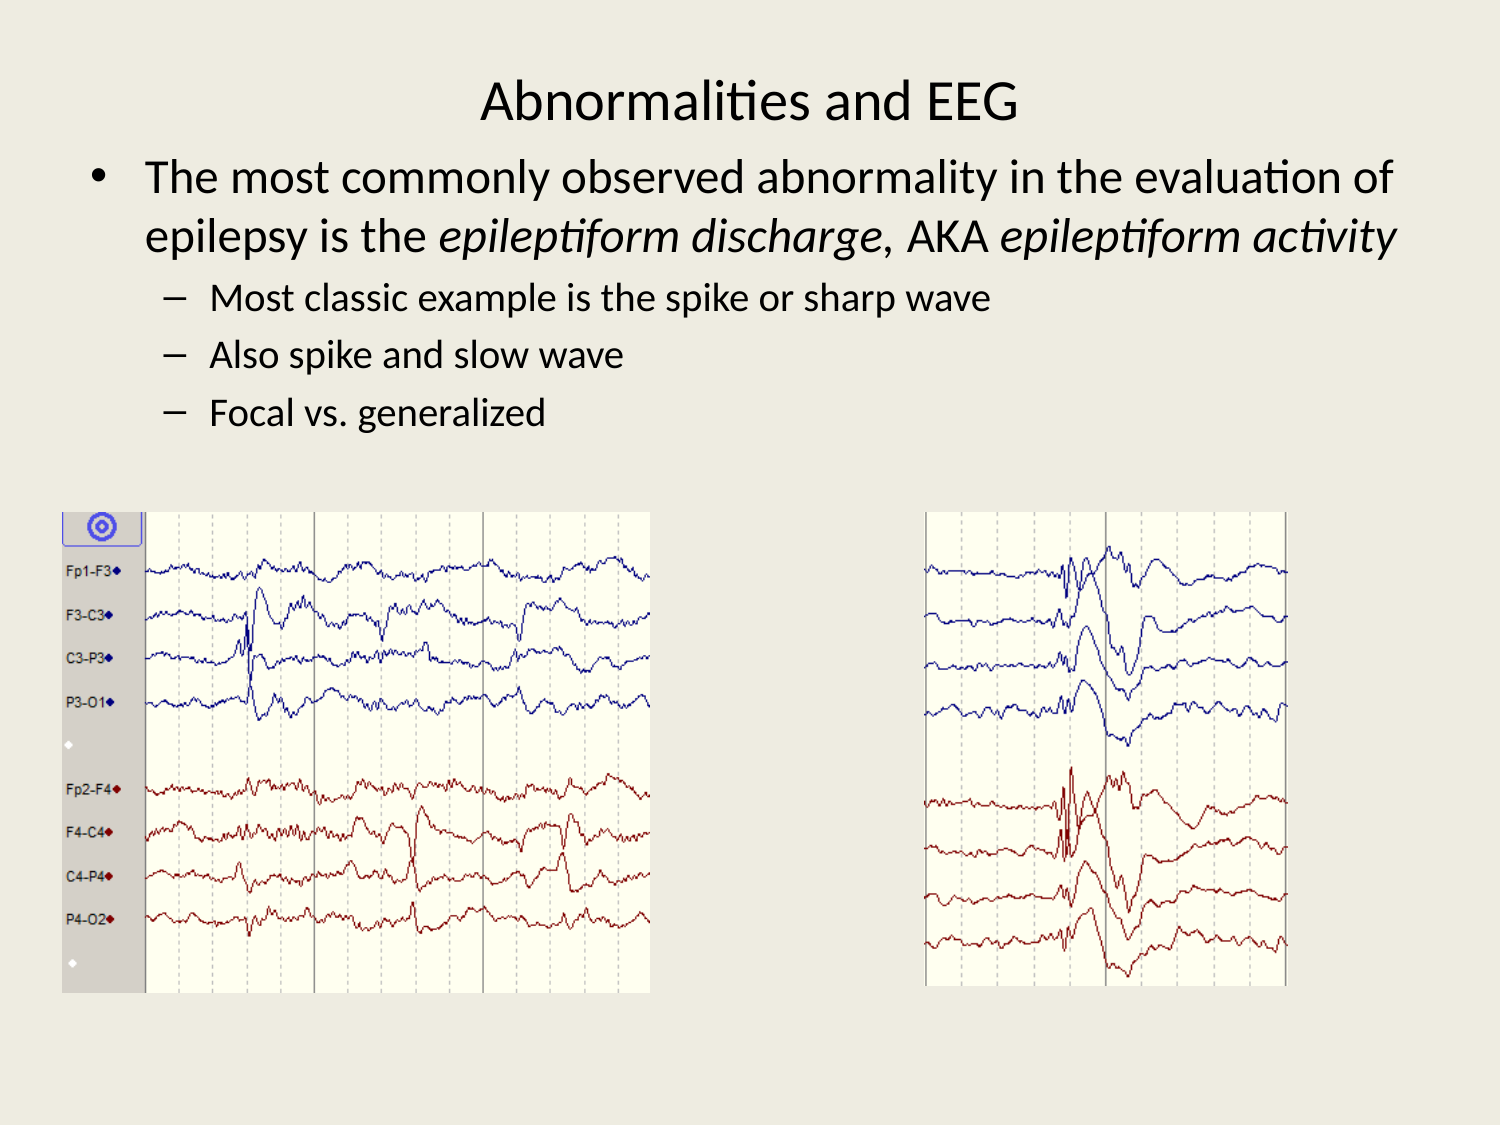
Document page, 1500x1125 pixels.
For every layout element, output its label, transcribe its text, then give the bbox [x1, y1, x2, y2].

list The most commonly observed abnormality in the evaluation of epilepsy is the epileptiform discharge, AKA epileptiform activity Most classic example is the spike or sharp wave Also spike and slow wave Focal vs. generalized [75, 137, 1425, 500]
title Abnormalities and EEG [75, 45, 1425, 137]
picture [924, 512, 1288, 987]
picture [62, 512, 651, 994]
